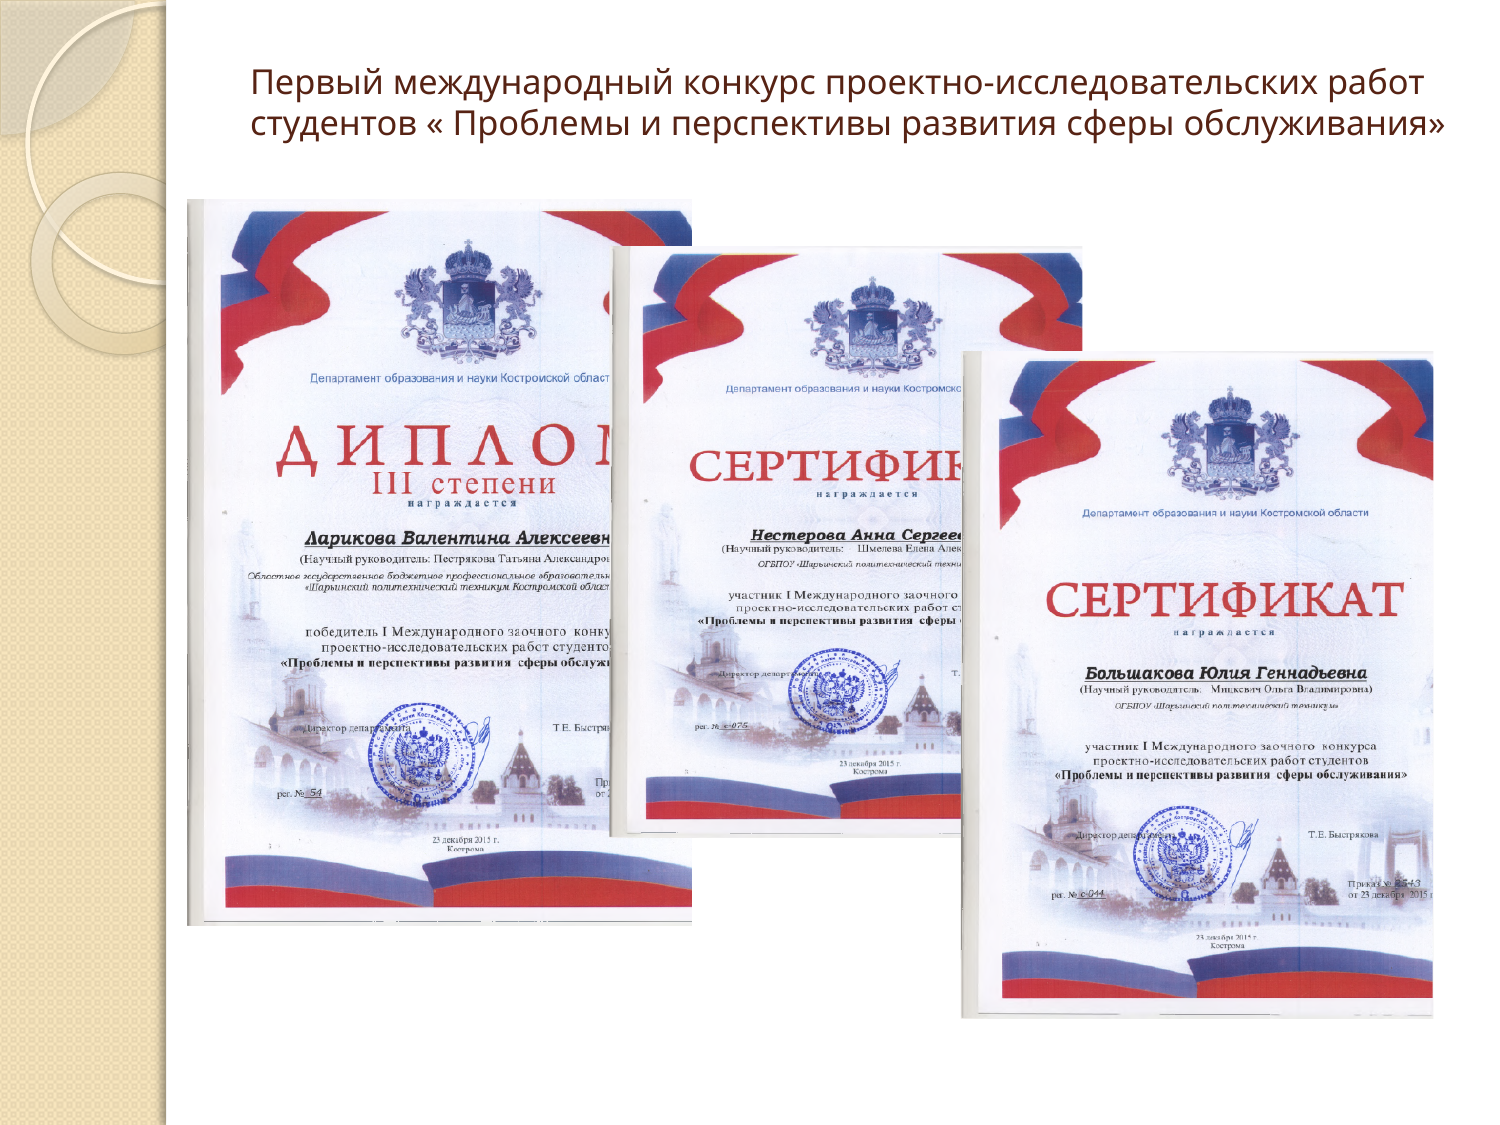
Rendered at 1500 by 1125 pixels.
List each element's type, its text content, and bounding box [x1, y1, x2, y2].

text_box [187, 198, 692, 926]
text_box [609, 245, 1083, 838]
title Первый международный конкурс проектно-исследовательских работ студентов « Проблемы и перспективы развития сферы обслуживания» [235, 45, 1466, 223]
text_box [960, 351, 1434, 1019]
